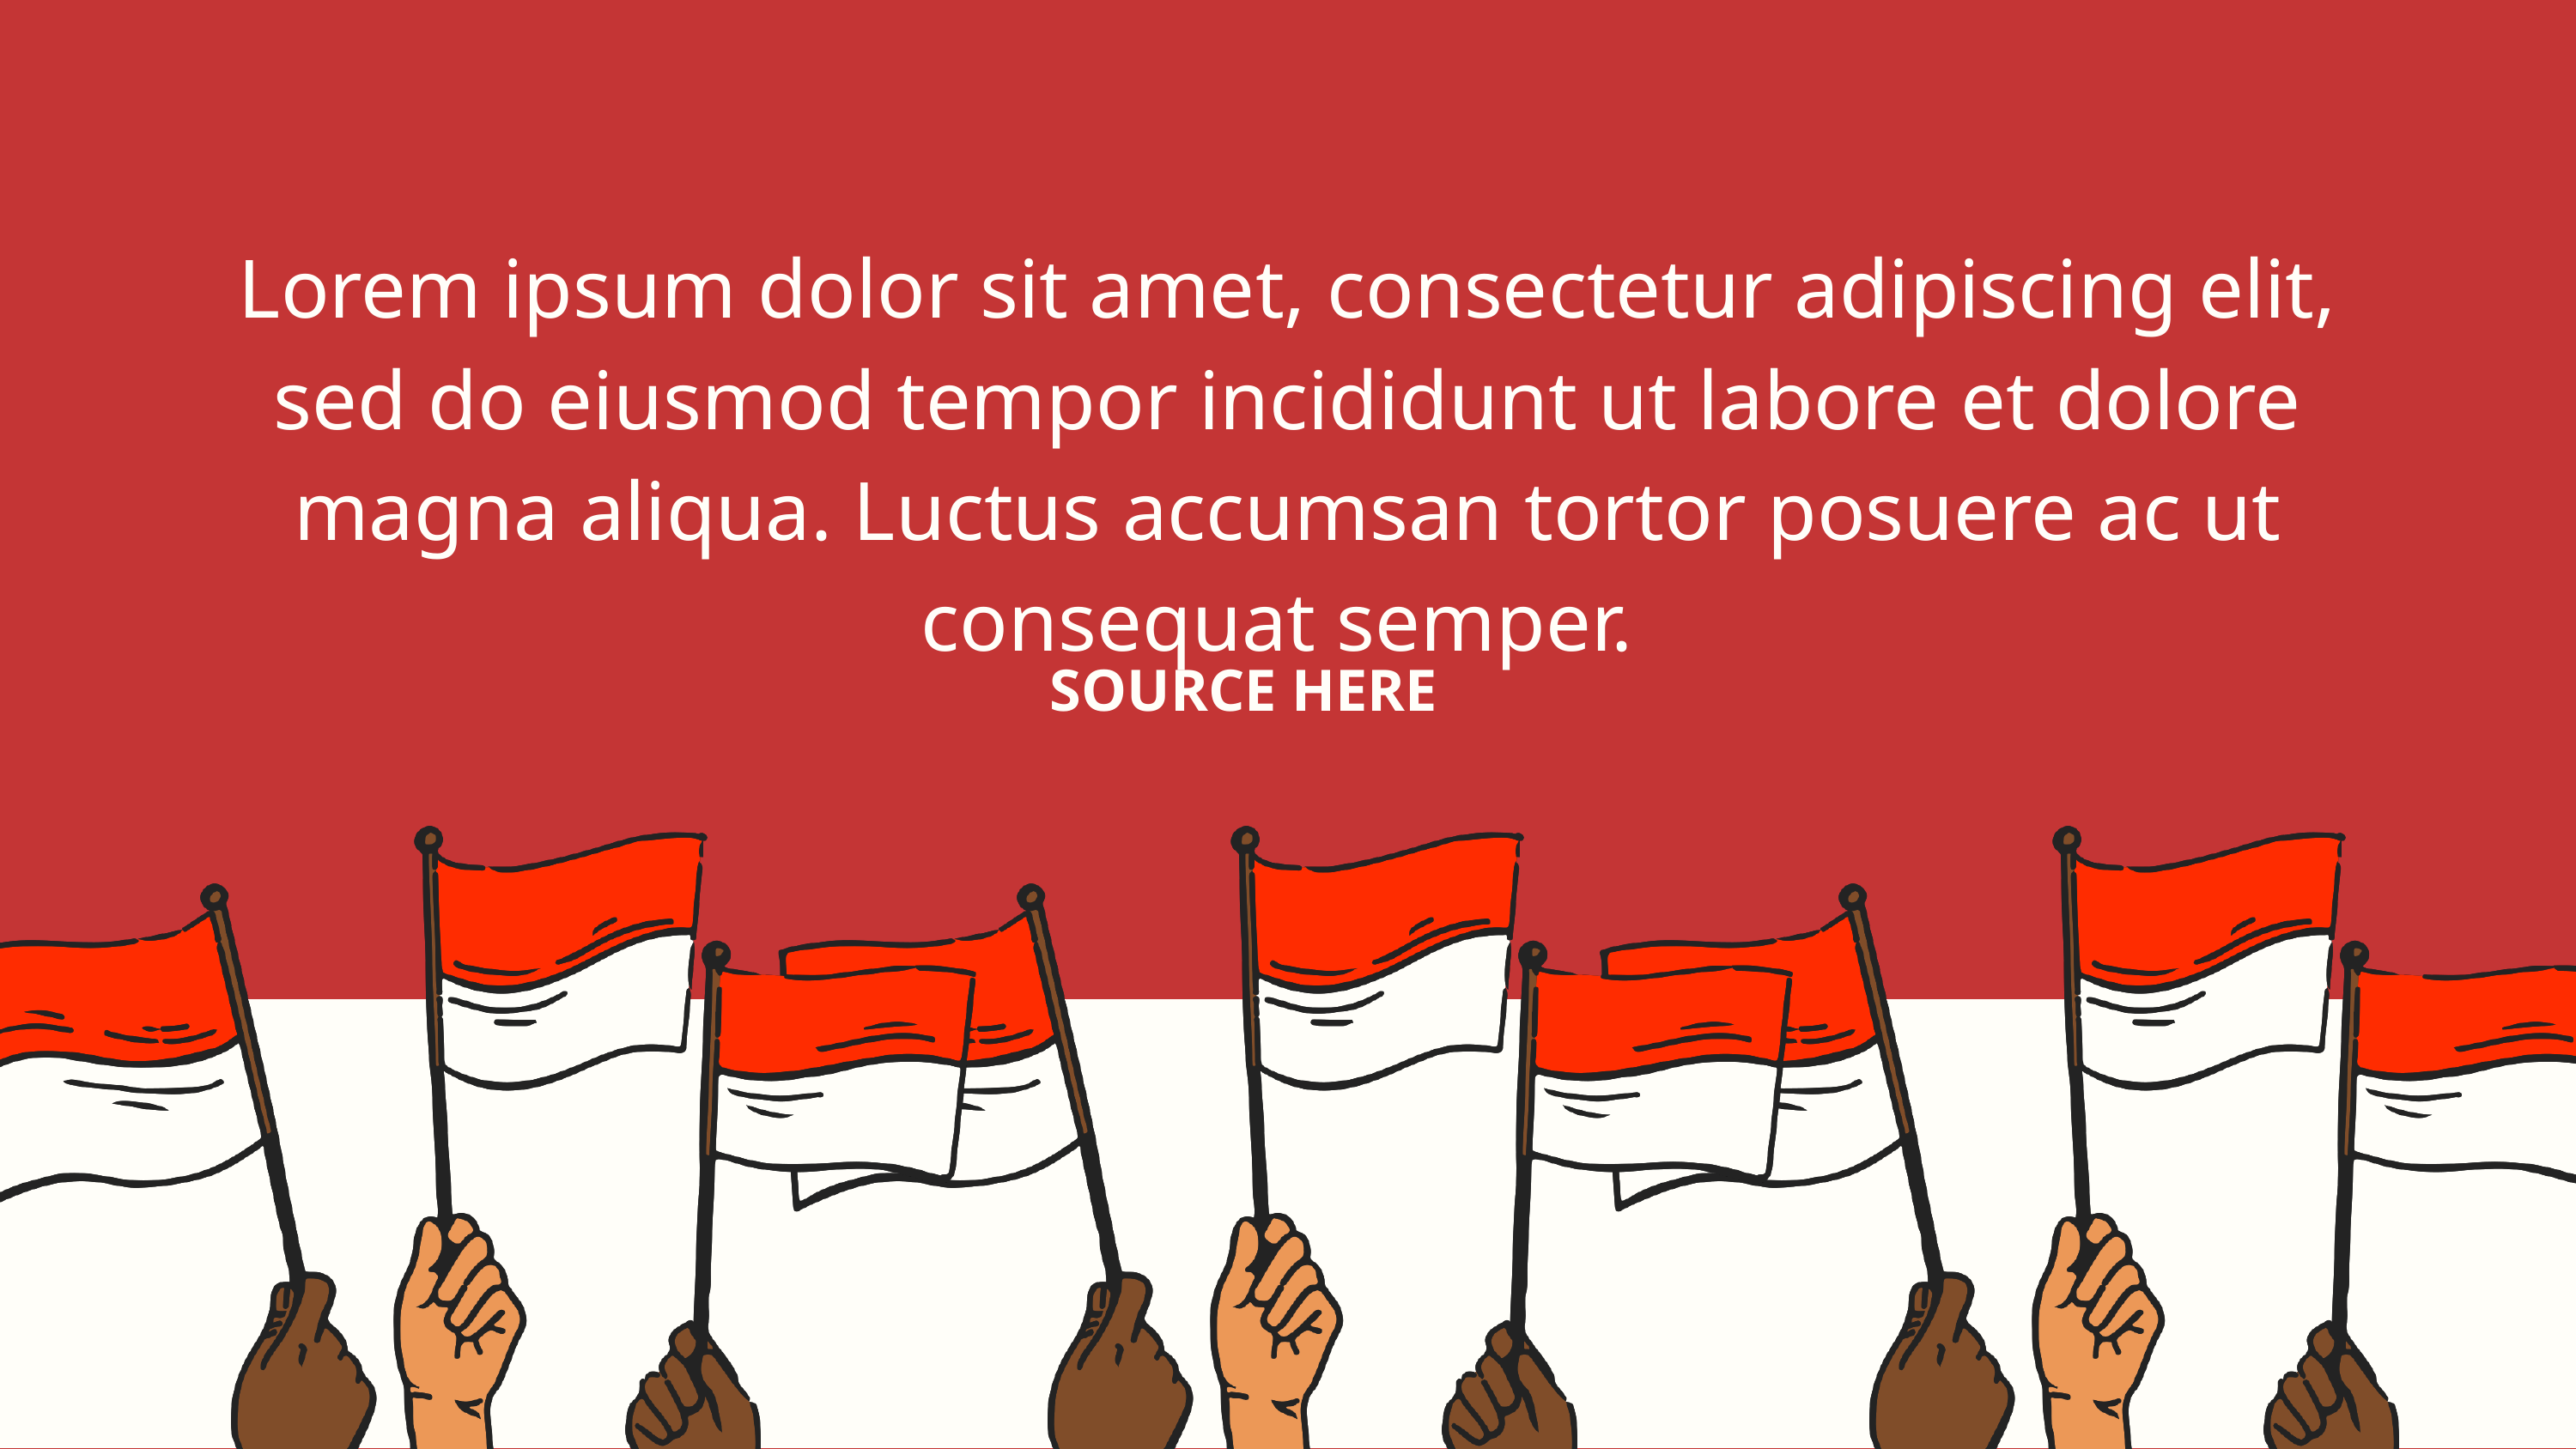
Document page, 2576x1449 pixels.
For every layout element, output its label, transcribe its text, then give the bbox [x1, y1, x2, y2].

text_box [976, 825, 1793, 975]
text_box [1793, 825, 2576, 976]
text_box SOURCE HERE [975, 633, 1512, 723]
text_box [0, 978, 2576, 1449]
text_box [0, 825, 976, 976]
text_box Lorem ipsum dolor sit amet, consectetur adipiscing elit, sed do eiusmod tempor incididunt ut labore et dolore magna aliqua. Luctus accumsan tortor posuere ac ut consequat semper. [236, 223, 2340, 668]
